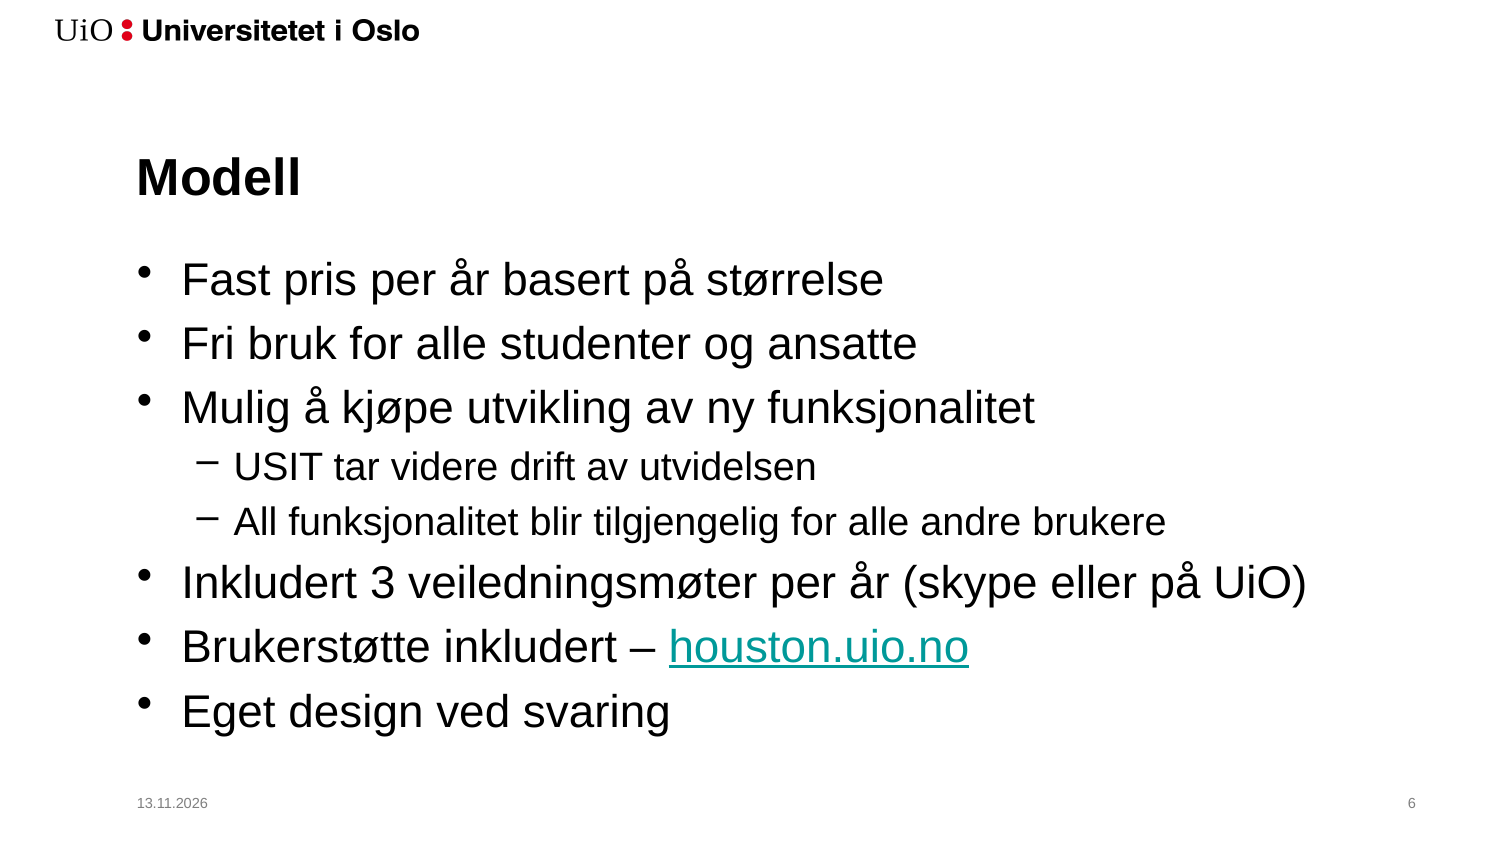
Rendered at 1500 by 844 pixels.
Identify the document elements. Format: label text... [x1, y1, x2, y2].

slide_number 7 [1315, 787, 1429, 844]
picture [55, 19, 419, 41]
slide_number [124, 787, 438, 844]
title Modell [125, 104, 1425, 243]
list Fast pris per år basert på størrelse Fri bruk for alle studenter og ansatte Mulig å kjøpe utvikling av ny funksjonalitet USIT tar videre drift av utvidelsen All funksjonalitet blir tilgjengelig for alle andre brukere Inkludert 3 veiledningsmøter per år (skype eller på UiO) Brukerstøtte inkludert – houston.uio.no Eget design ved svaring [125, 243, 1425, 812]
